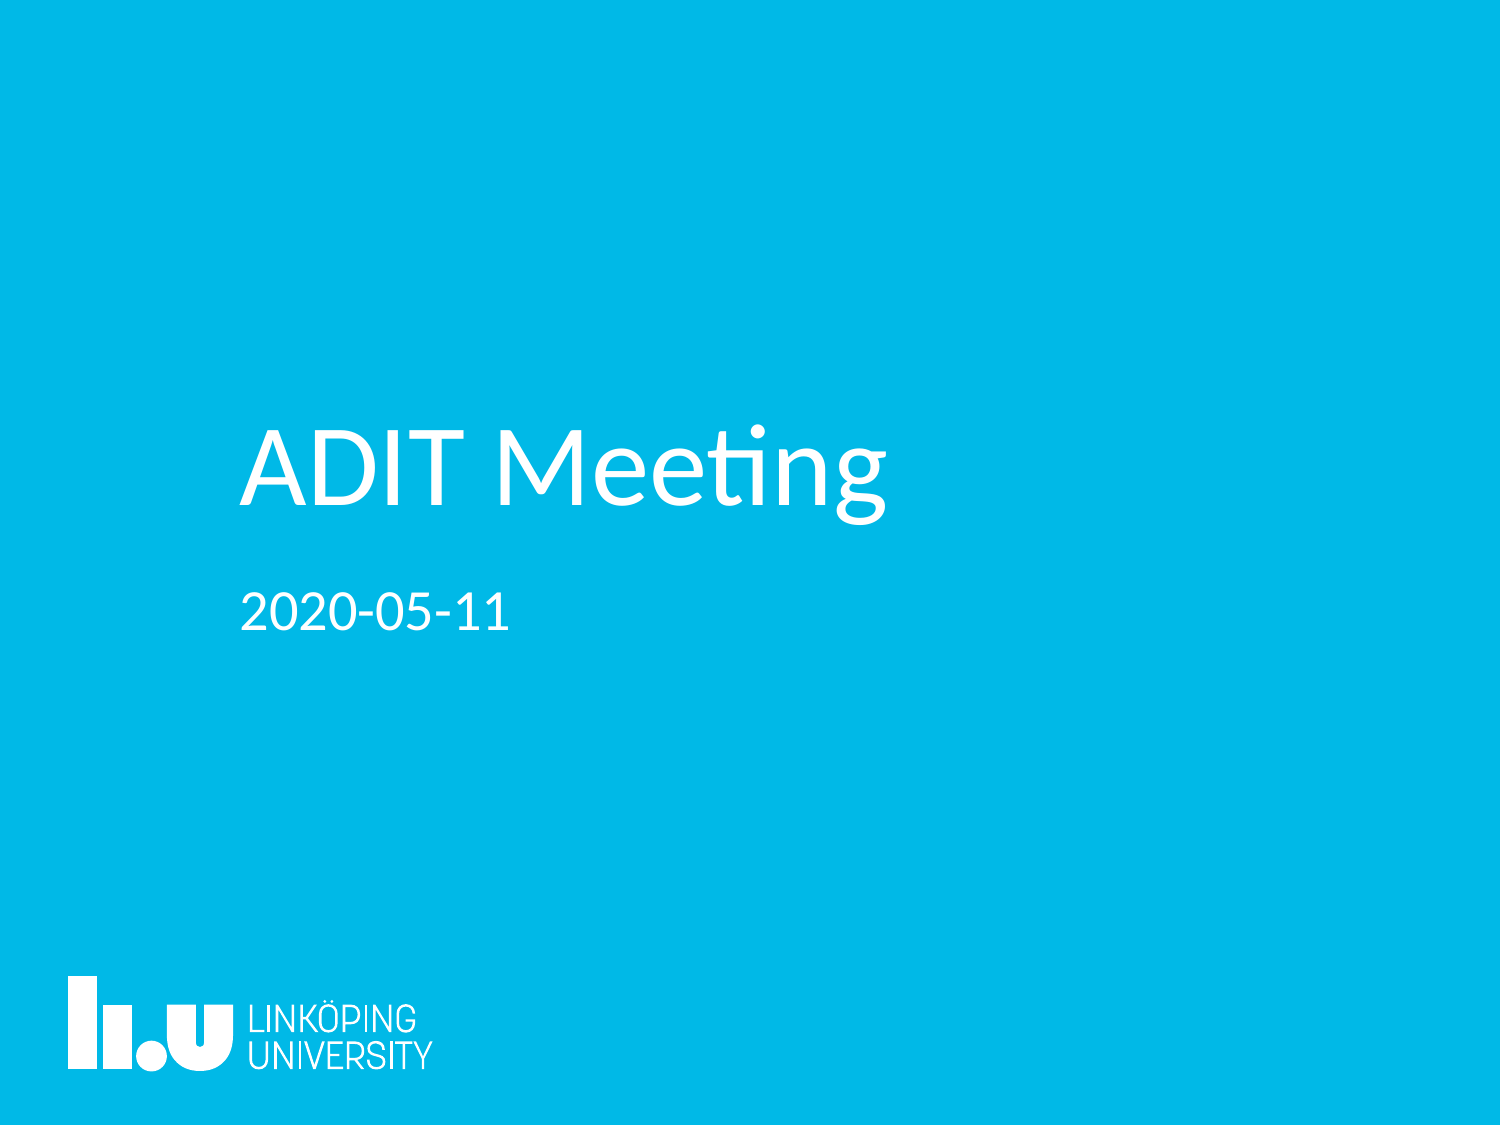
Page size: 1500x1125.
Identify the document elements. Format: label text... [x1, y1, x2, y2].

list 2020-05-11 [225, 573, 1275, 917]
title ADIT Meeting [225, 133, 1275, 539]
